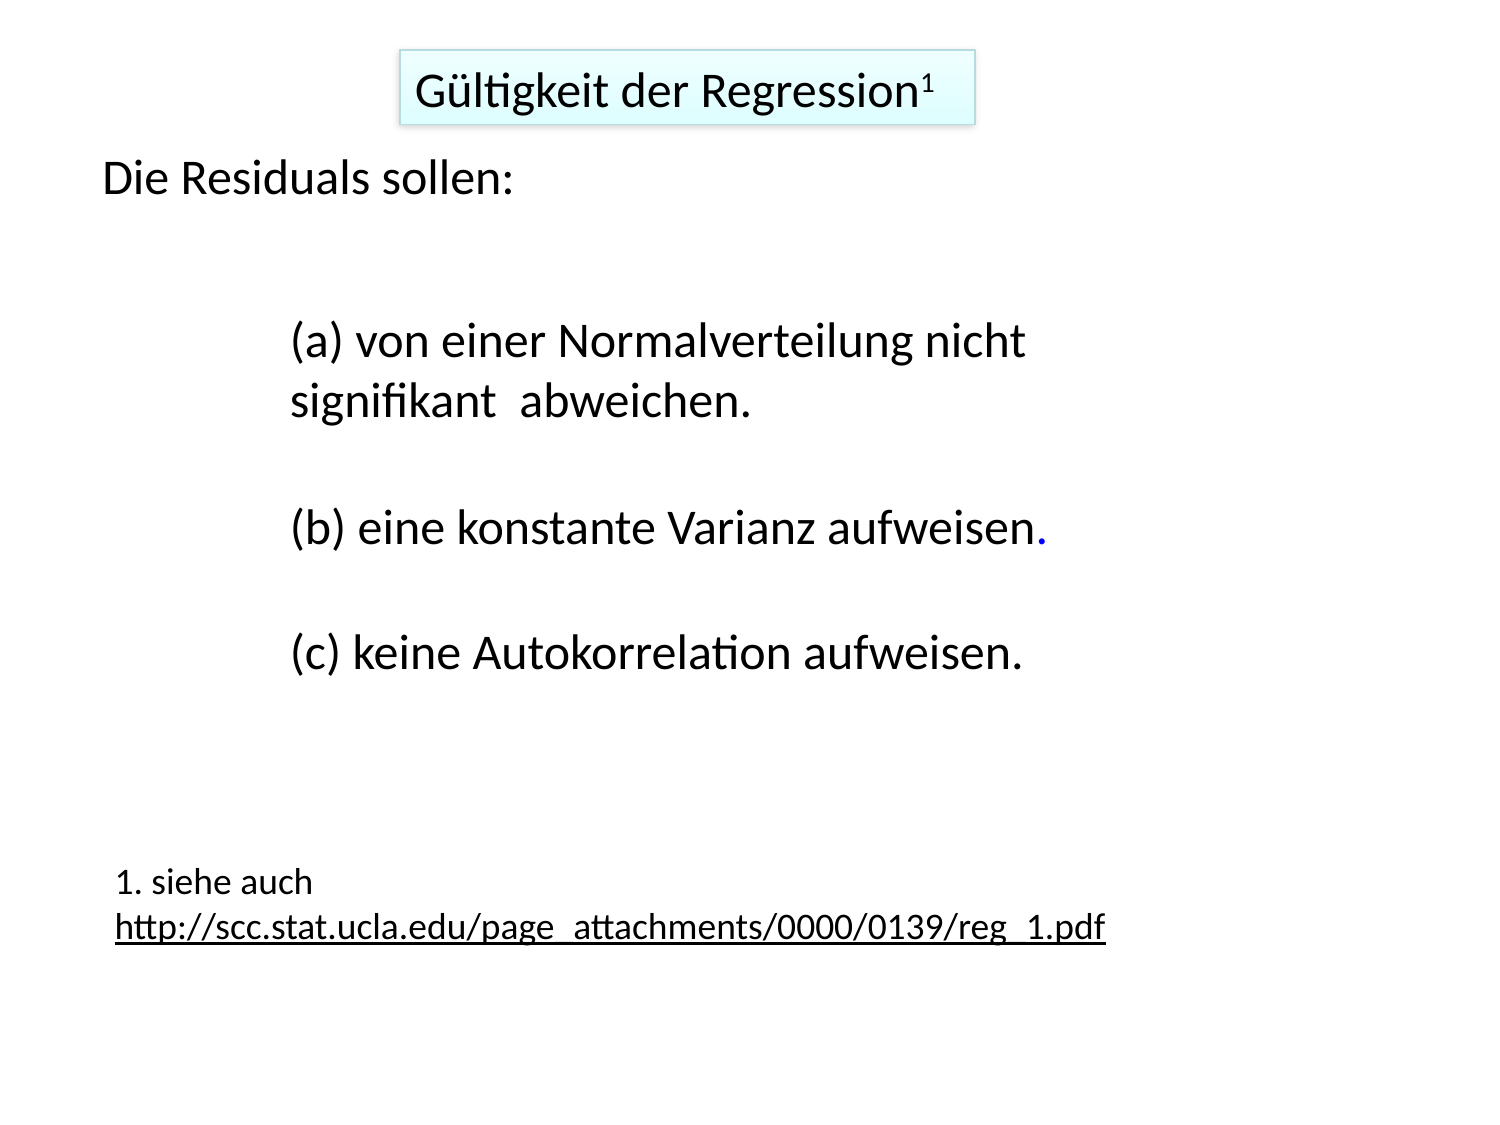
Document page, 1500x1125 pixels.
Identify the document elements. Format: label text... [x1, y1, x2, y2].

text_box Die Residuals sollen: [87, 137, 963, 213]
text_box Gültigkeit der Regression1 [399, 49, 975, 125]
text_box 1. siehe auch http://scc.stat.ucla.edu/page_attachments/0000/0139/reg_1.pdf [99, 849, 1463, 1075]
text_box (a) von einer Normalverteilung nicht signifikant abweichen. [274, 299, 1188, 435]
text_box (b) eine konstante Varianz aufweisen. [274, 487, 1175, 563]
text_box (c) keine Autokorrelation aufweisen. [275, 612, 1075, 688]
